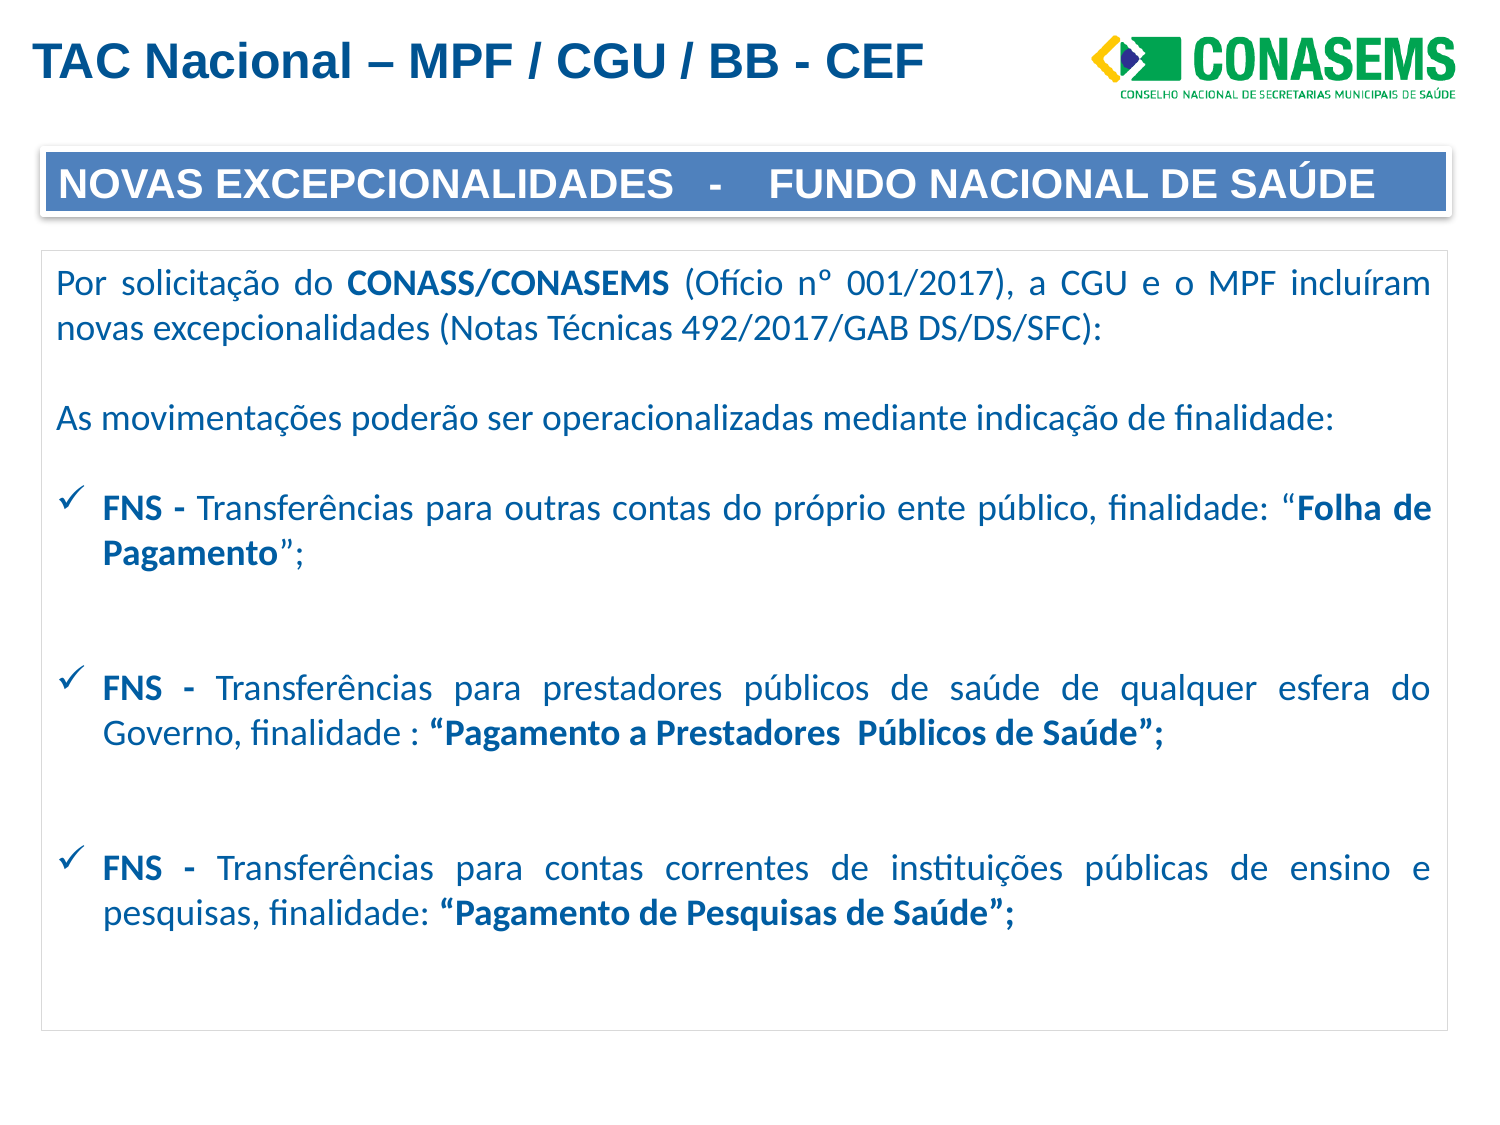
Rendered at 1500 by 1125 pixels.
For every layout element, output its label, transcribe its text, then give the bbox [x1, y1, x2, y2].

text_box Novas Excepcionalidades - Fundo Nacional de saúde . [40, 146, 1452, 217]
text_box TAC Nacional – MPF / CGU / BB - CEF [17, 21, 1353, 97]
text_box Por solicitação do CONASS/CONASEMS (Ofício nº 001/2017), a CGU e o MPF incluíram novas excepcionalidades (Notas Técnicas 492/2017/GAB DS/DS/SFC): As movimentações poderão ser operacionalizadas mediante indicação de finalidade: FNS - Transferências para outras contas do próprio ente público, finalidade: “Folha de Pagamento”; FNS - Transferências para prestadores públicos de saúde de qualquer esfera do Governo, finalidade : “Pagamento a Prestadores Públicos de Saúde”; FNS - Transferências para contas correntes de instituições públicas de ensino e pesquisas, finalidade: “Pagamento de Pesquisas de Saúde”; [41, 250, 1447, 1031]
picture [1086, 29, 1472, 106]
